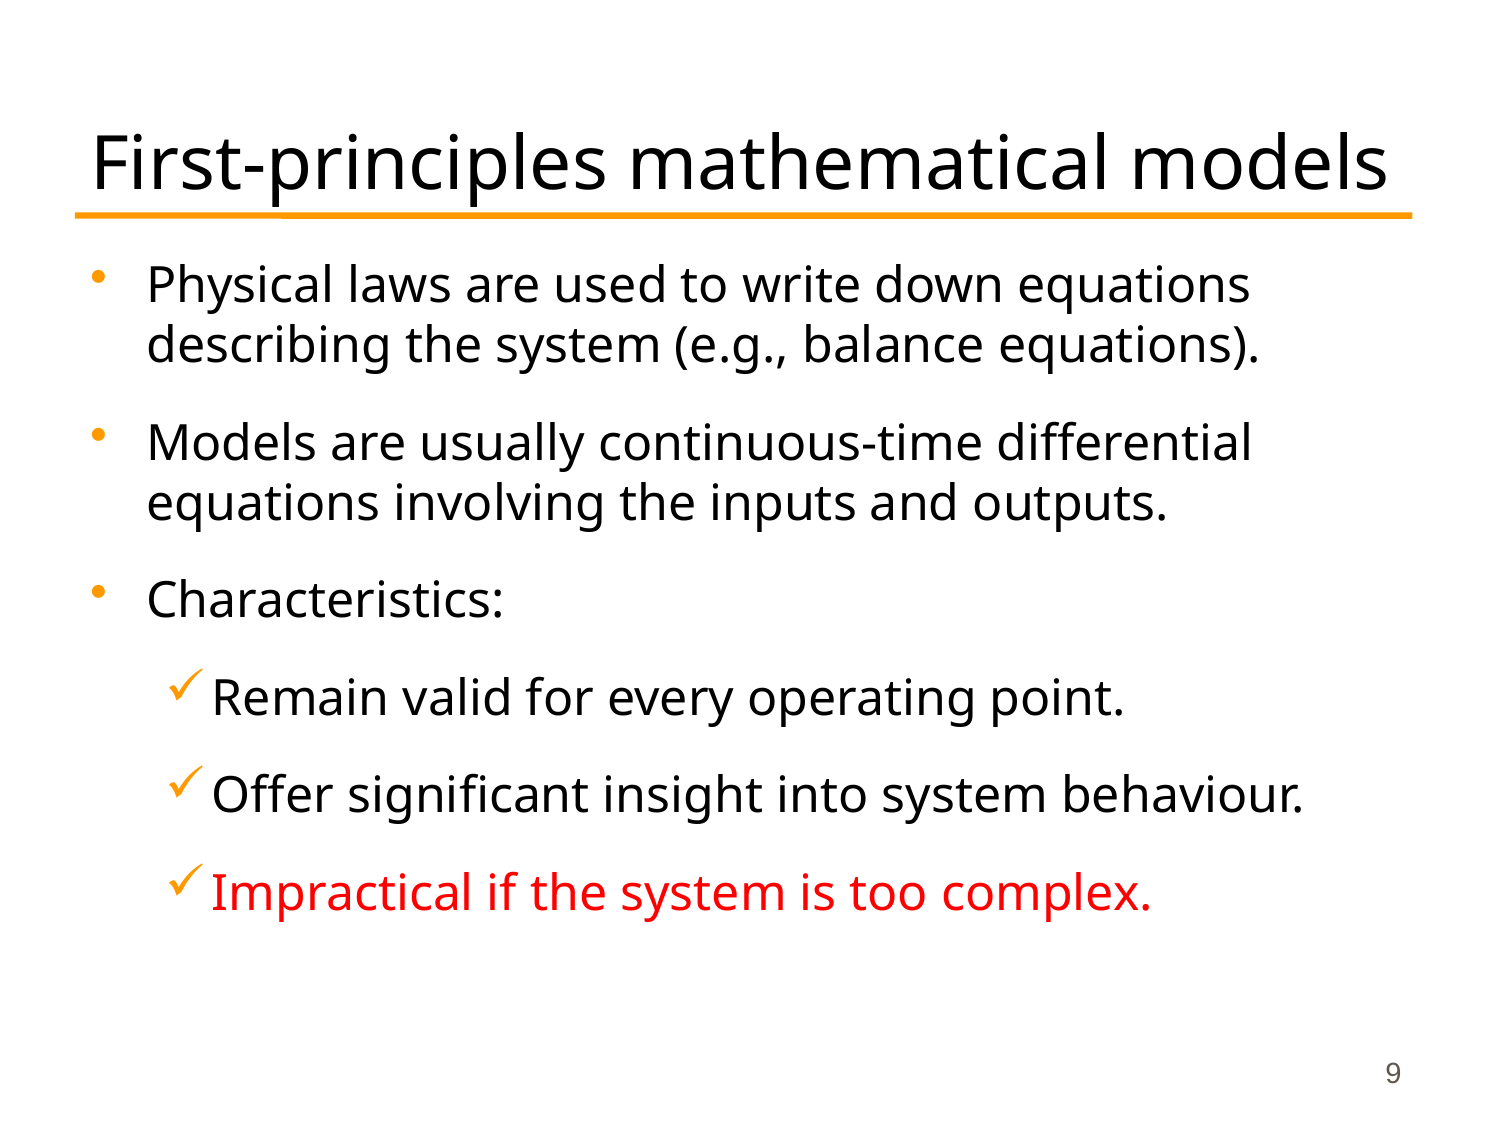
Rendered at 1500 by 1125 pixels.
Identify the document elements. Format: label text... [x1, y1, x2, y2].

list Physical laws are used to write down equations describing the system (e.g., balance equations). Models are usually continuous-time differential equations involving the inputs and outputs. Characteristics: Remain valid for every operating point. Offer significant insight into system behaviour. Impractical if the system is too complex. [75, 245, 1425, 963]
slide_number 9 [1103, 1021, 1417, 1098]
title First-principles mathematical models [75, 62, 1425, 213]
